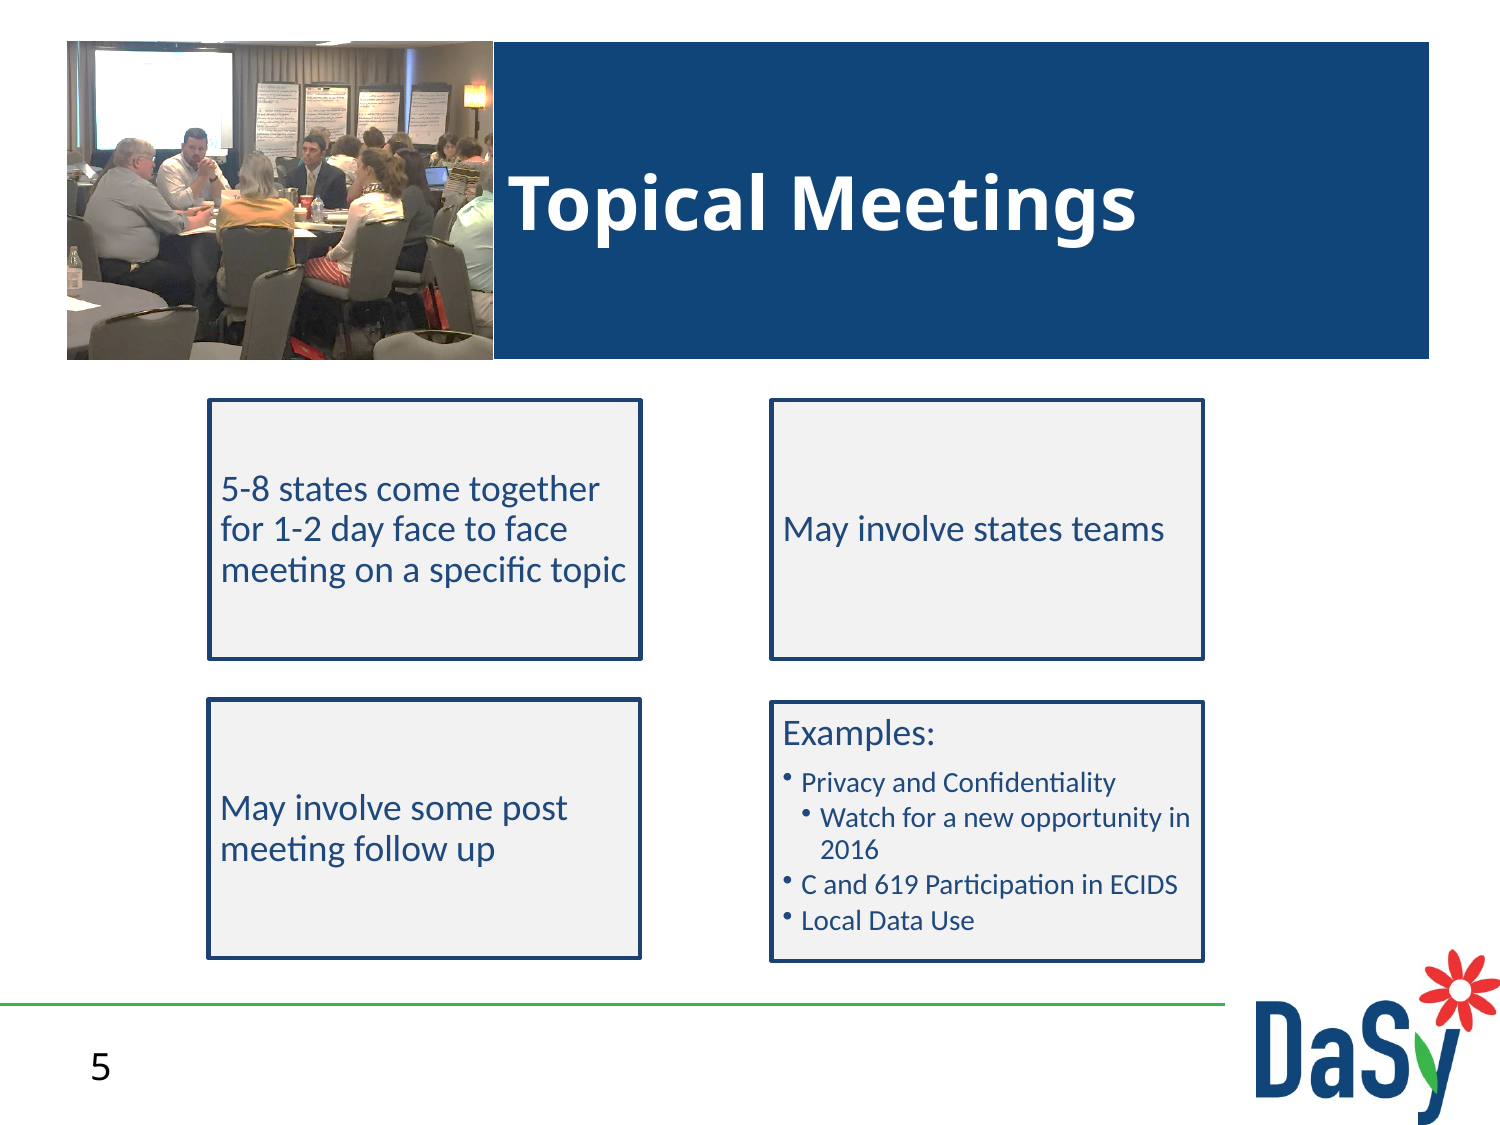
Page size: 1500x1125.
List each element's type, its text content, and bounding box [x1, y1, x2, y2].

slide_number 5 [75, 1038, 425, 1098]
text_box Examples: Privacy and Confidentiality Watch for a new opportunity in 2016 C and 619 Participation in ECIDS Local Data Use [769, 700, 1205, 963]
picture [1256, 949, 1500, 1125]
title Topical Meetings [494, 40, 1431, 361]
picture [67, 40, 493, 361]
text_box May involve some post meeting follow up [206, 697, 642, 960]
text_box May involve states teams [769, 398, 1205, 661]
text_box 5-8 states come together for 1-2 day face to face meeting on a specific topic [207, 398, 643, 661]
